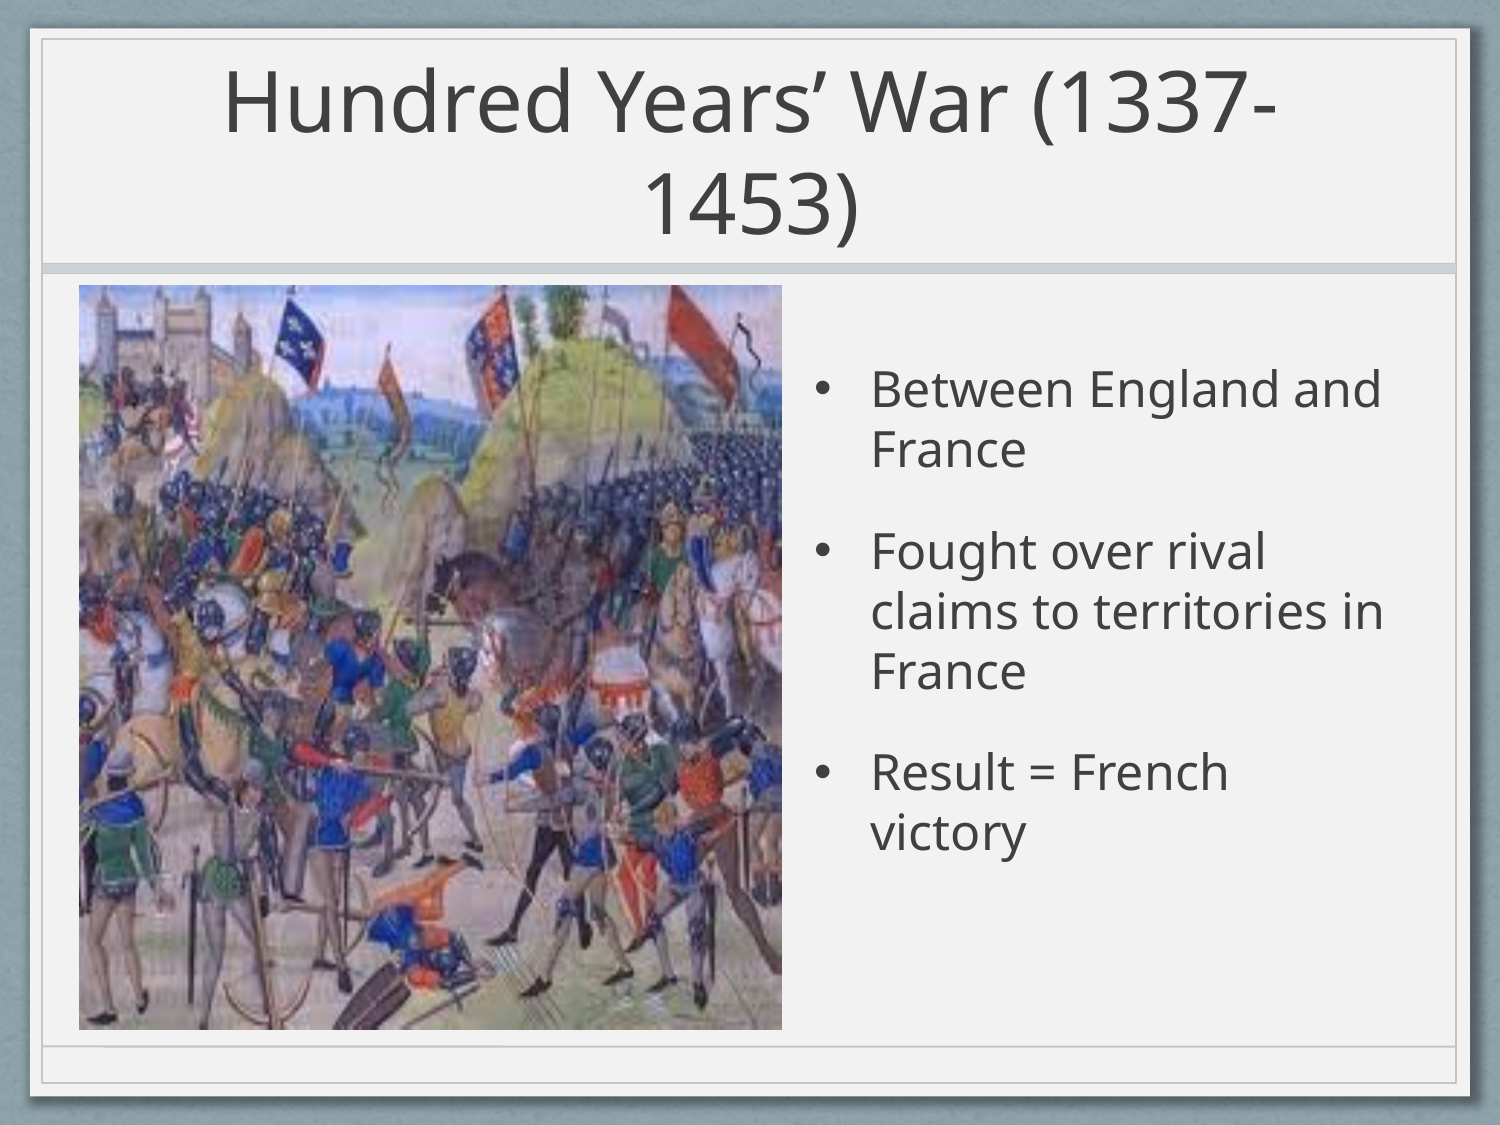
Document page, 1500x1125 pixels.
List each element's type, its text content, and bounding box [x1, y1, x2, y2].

picture [78, 285, 783, 1031]
list Between England and France Fought over rival claims to territories in France Result = French victory [799, 350, 1410, 995]
title Hundred Years’ War (1337-1453) [147, 40, 1353, 260]
